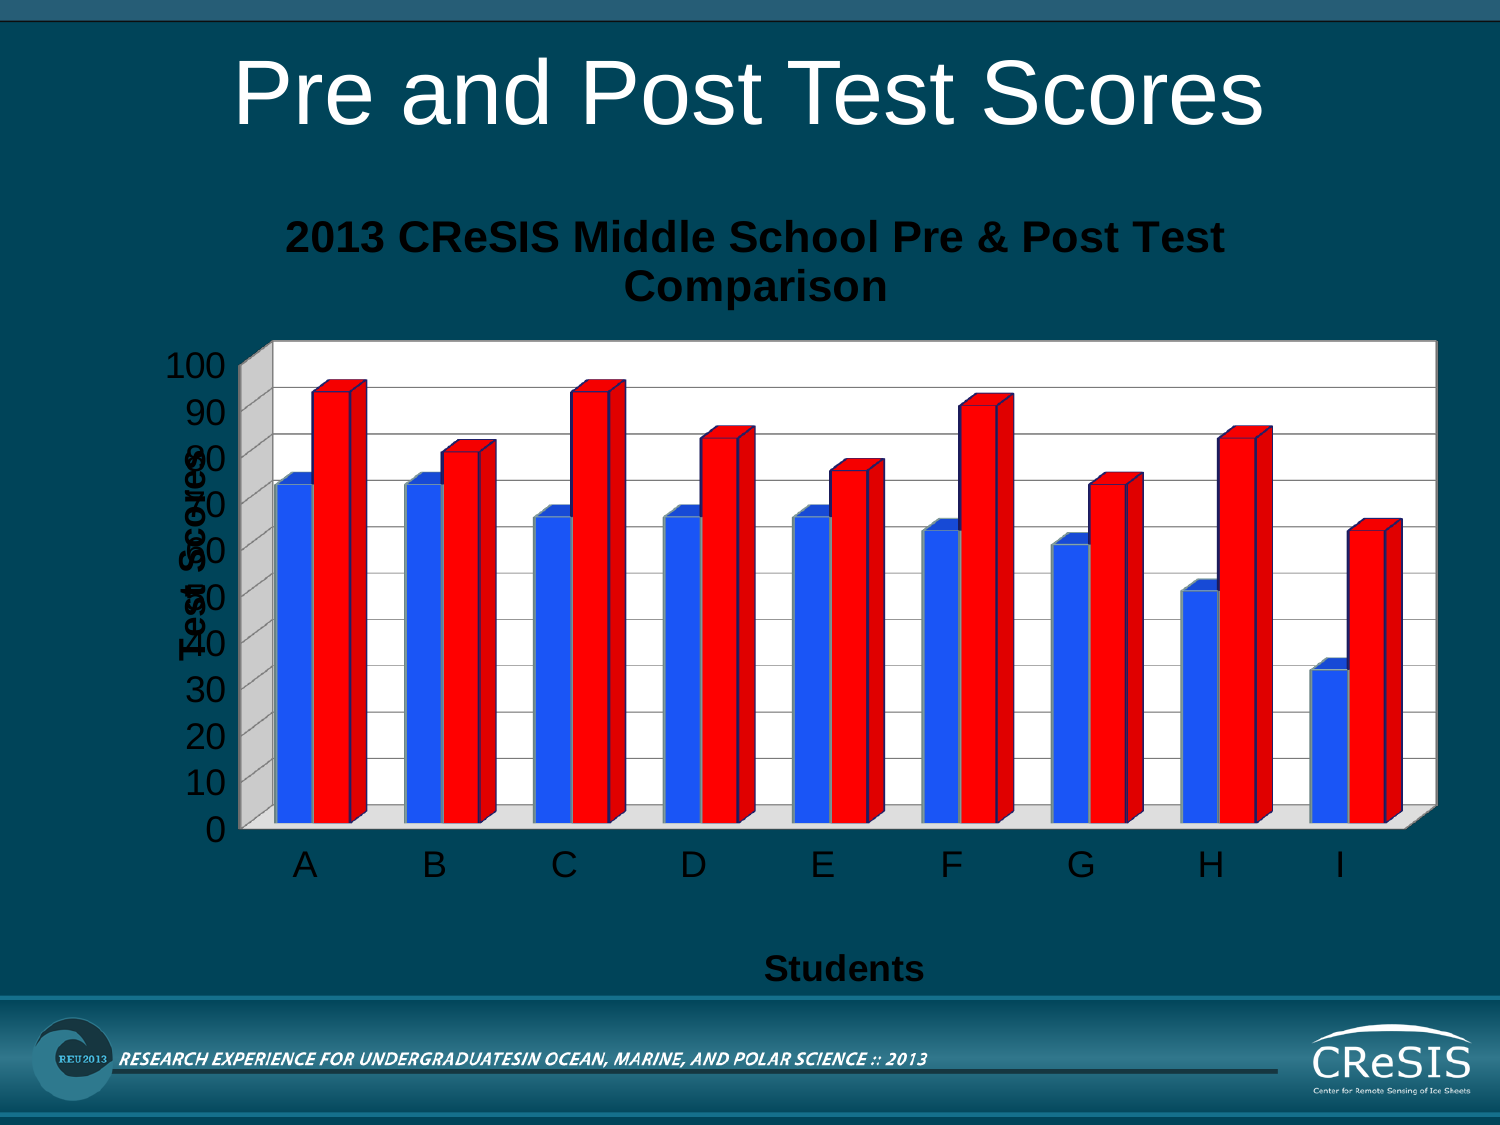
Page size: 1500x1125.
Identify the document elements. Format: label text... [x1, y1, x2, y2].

chart [37, 174, 1476, 1001]
title Pre and Post Test Scores [24, 0, 1476, 176]
picture [17, 1017, 1488, 1107]
